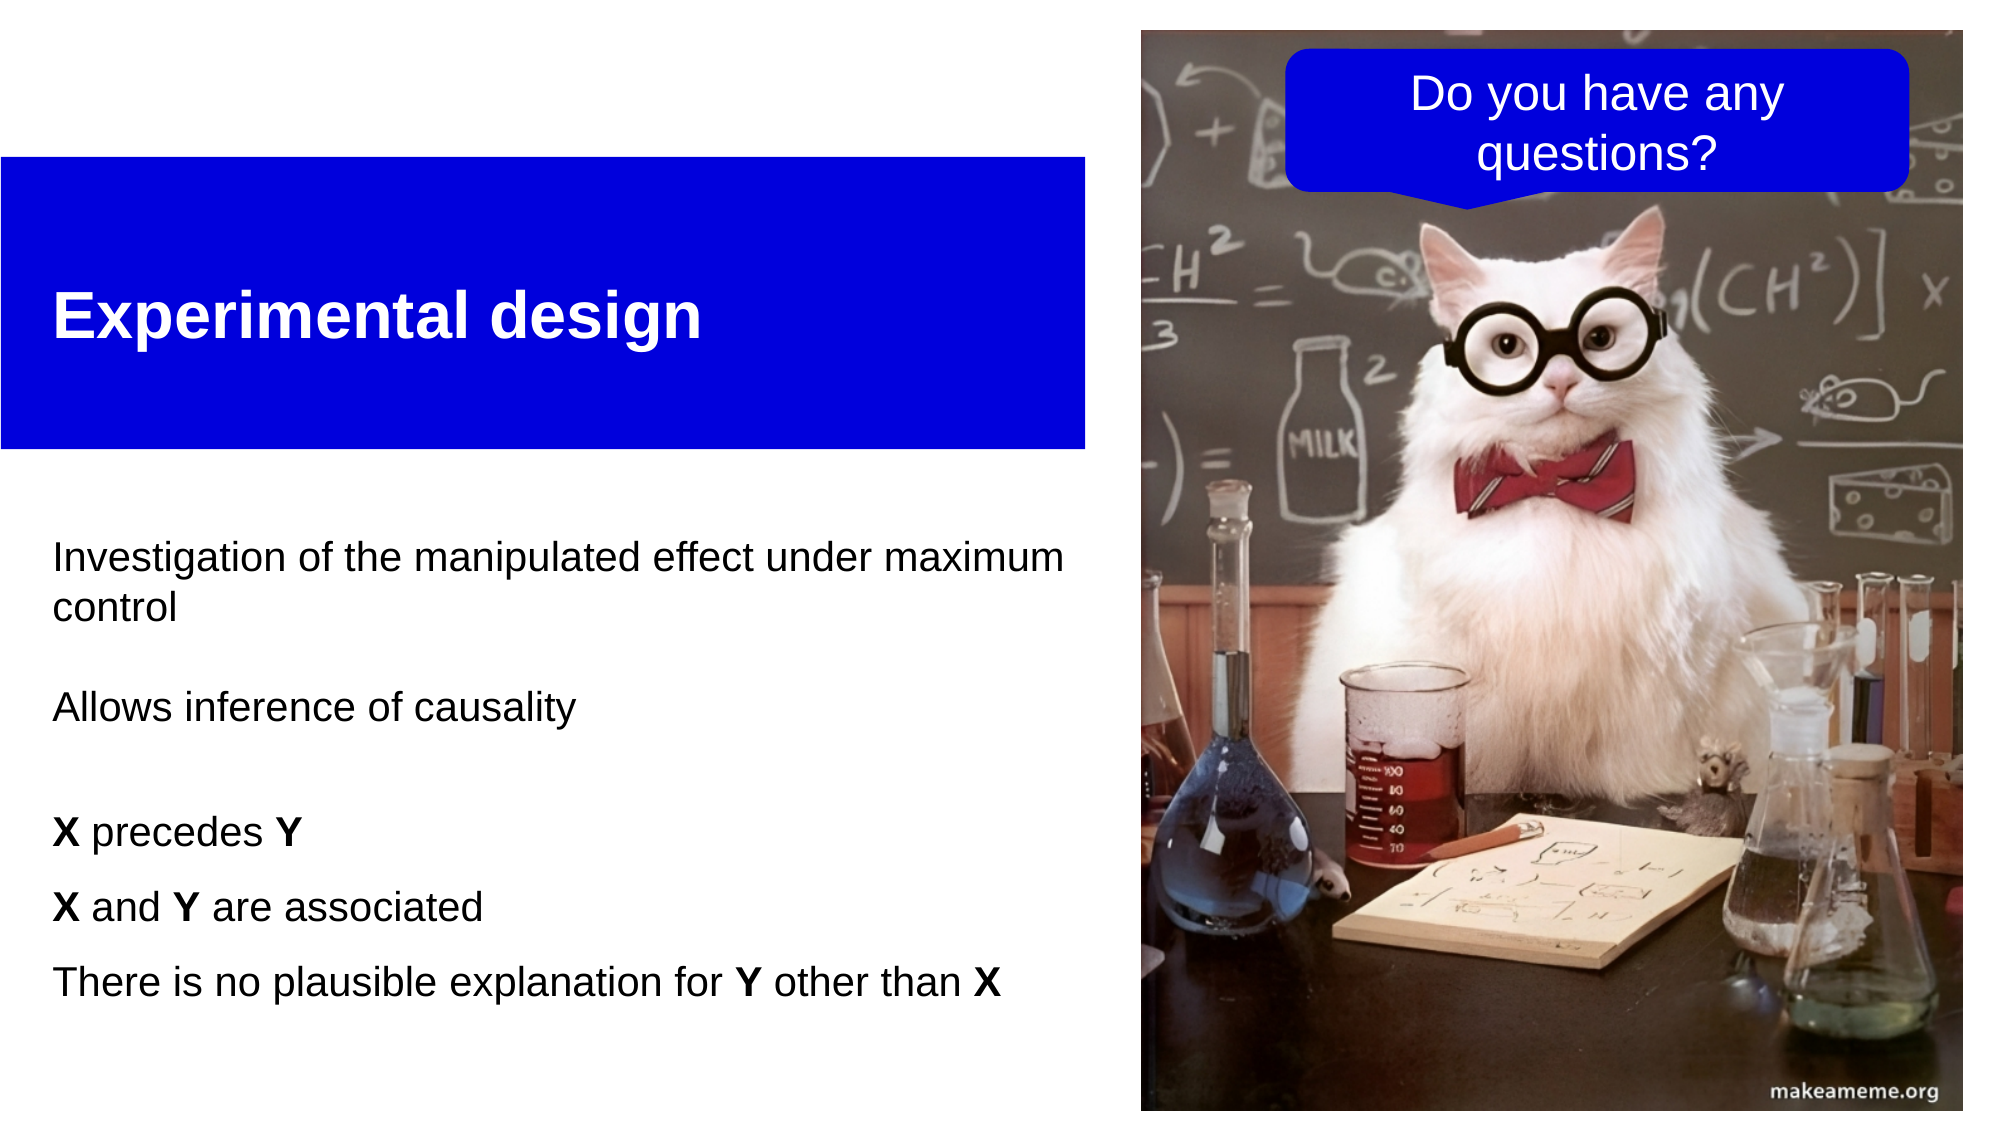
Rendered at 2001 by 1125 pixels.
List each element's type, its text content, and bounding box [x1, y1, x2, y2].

picture [1141, 30, 1963, 1111]
text_box Investigation of the manipulated effect under maximum control Allows inference of causality X precedes Y X and Y are associated There is no plausible explanation for Y other than X [37, 522, 1141, 1013]
text_box [0, 156, 1086, 450]
title Experimental design [37, 253, 1028, 360]
